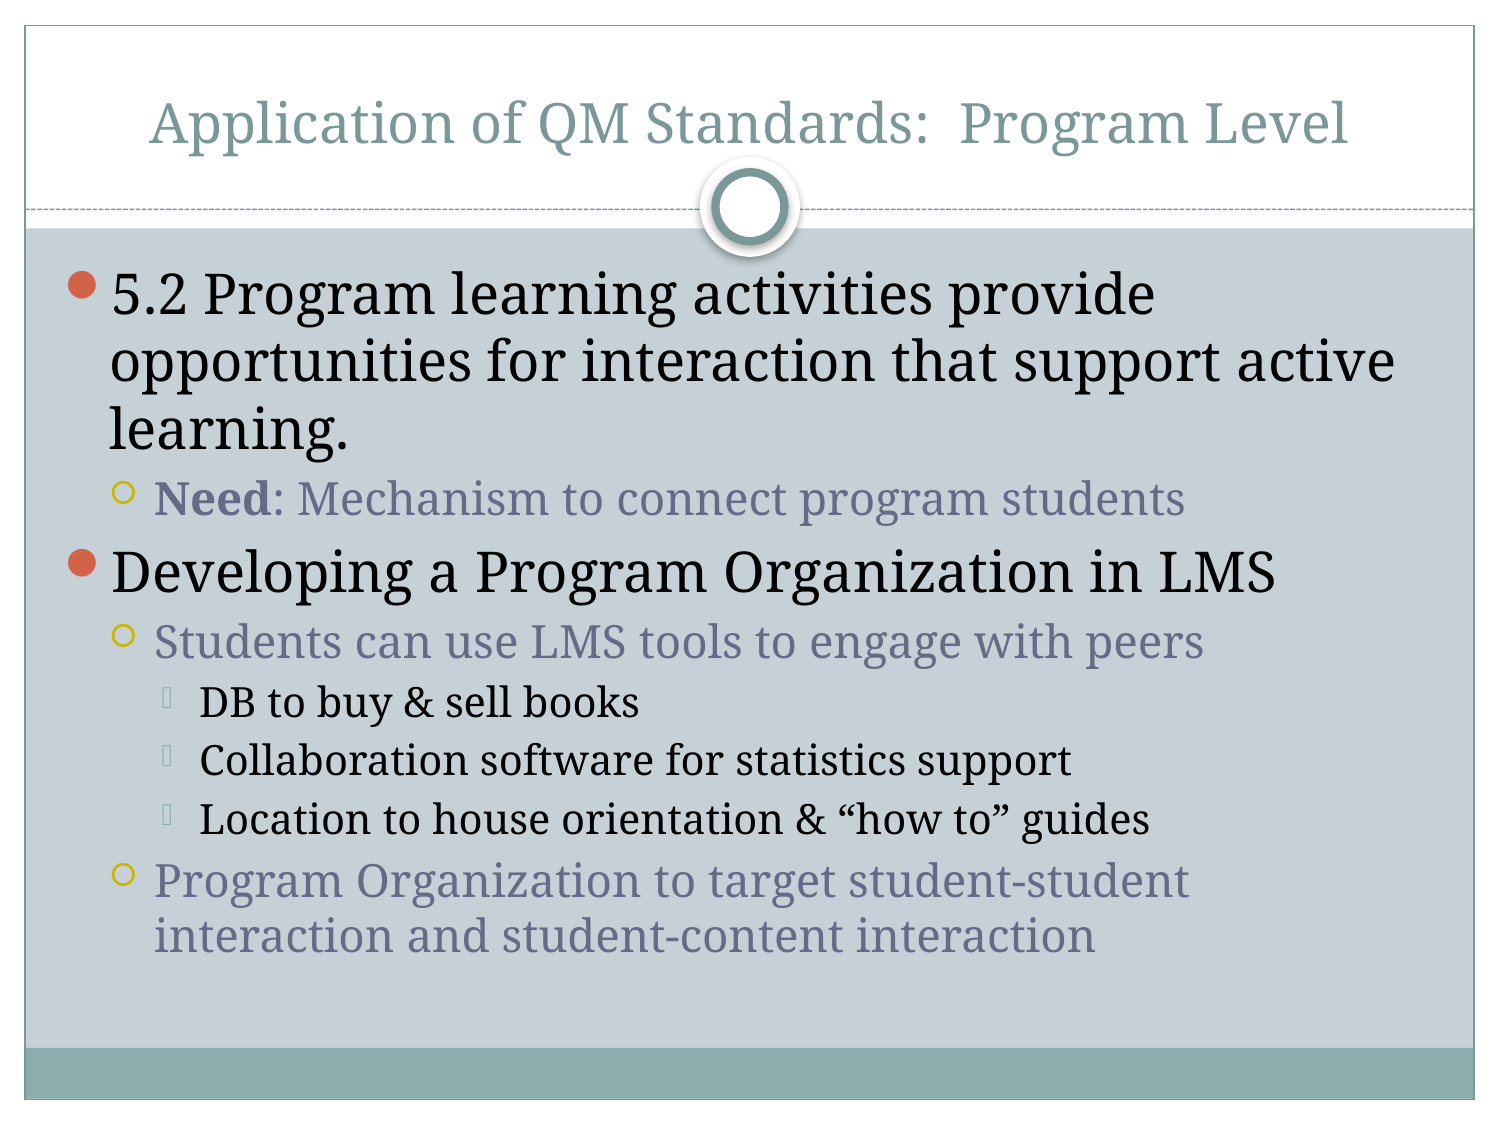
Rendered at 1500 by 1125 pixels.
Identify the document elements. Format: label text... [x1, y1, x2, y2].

list 5.2 Program learning activities provide opportunities for interaction that support active learning. Need: Mechanism to connect program students Developing a Program Organization in LMS Students can use LMS tools to engage with peers DB to buy & sell books Collaboration software for statistics support Location to house orientation & “how to” guides Program Organization to target student-student interaction and student-content interaction [49, 250, 1445, 1001]
title Application of QM Standards: Program Level [49, 37, 1450, 162]
